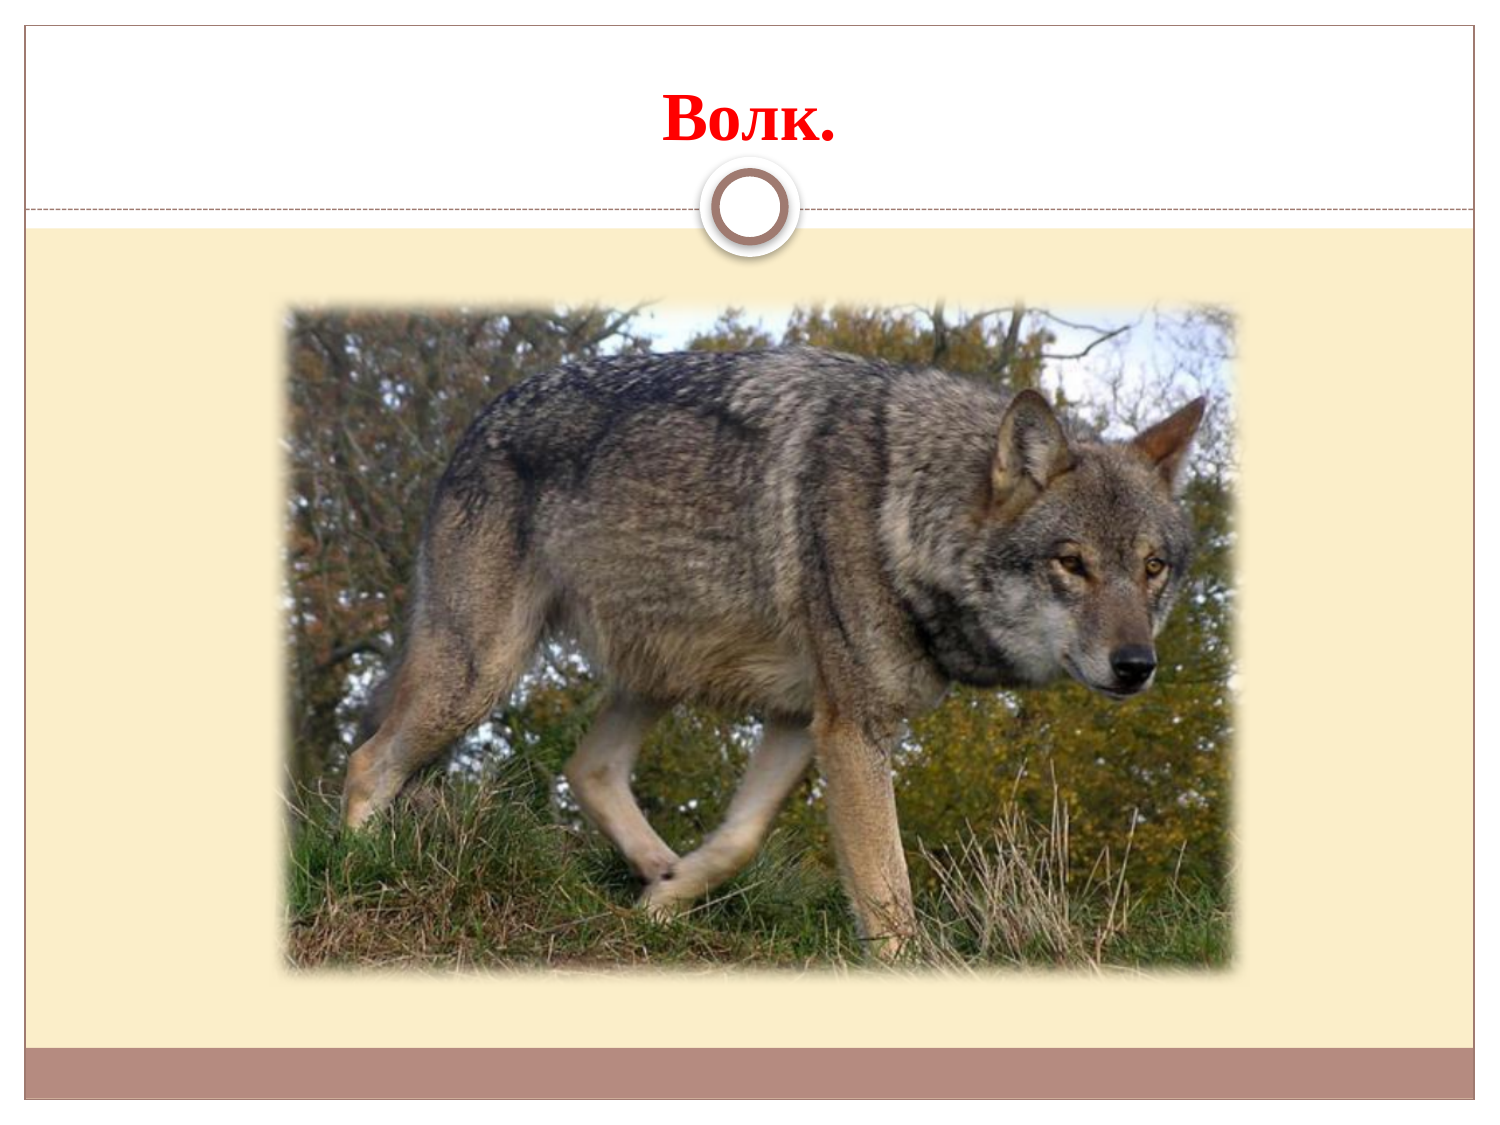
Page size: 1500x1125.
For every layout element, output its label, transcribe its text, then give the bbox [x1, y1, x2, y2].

title Волк. [49, 37, 1450, 162]
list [269, 292, 1250, 988]
